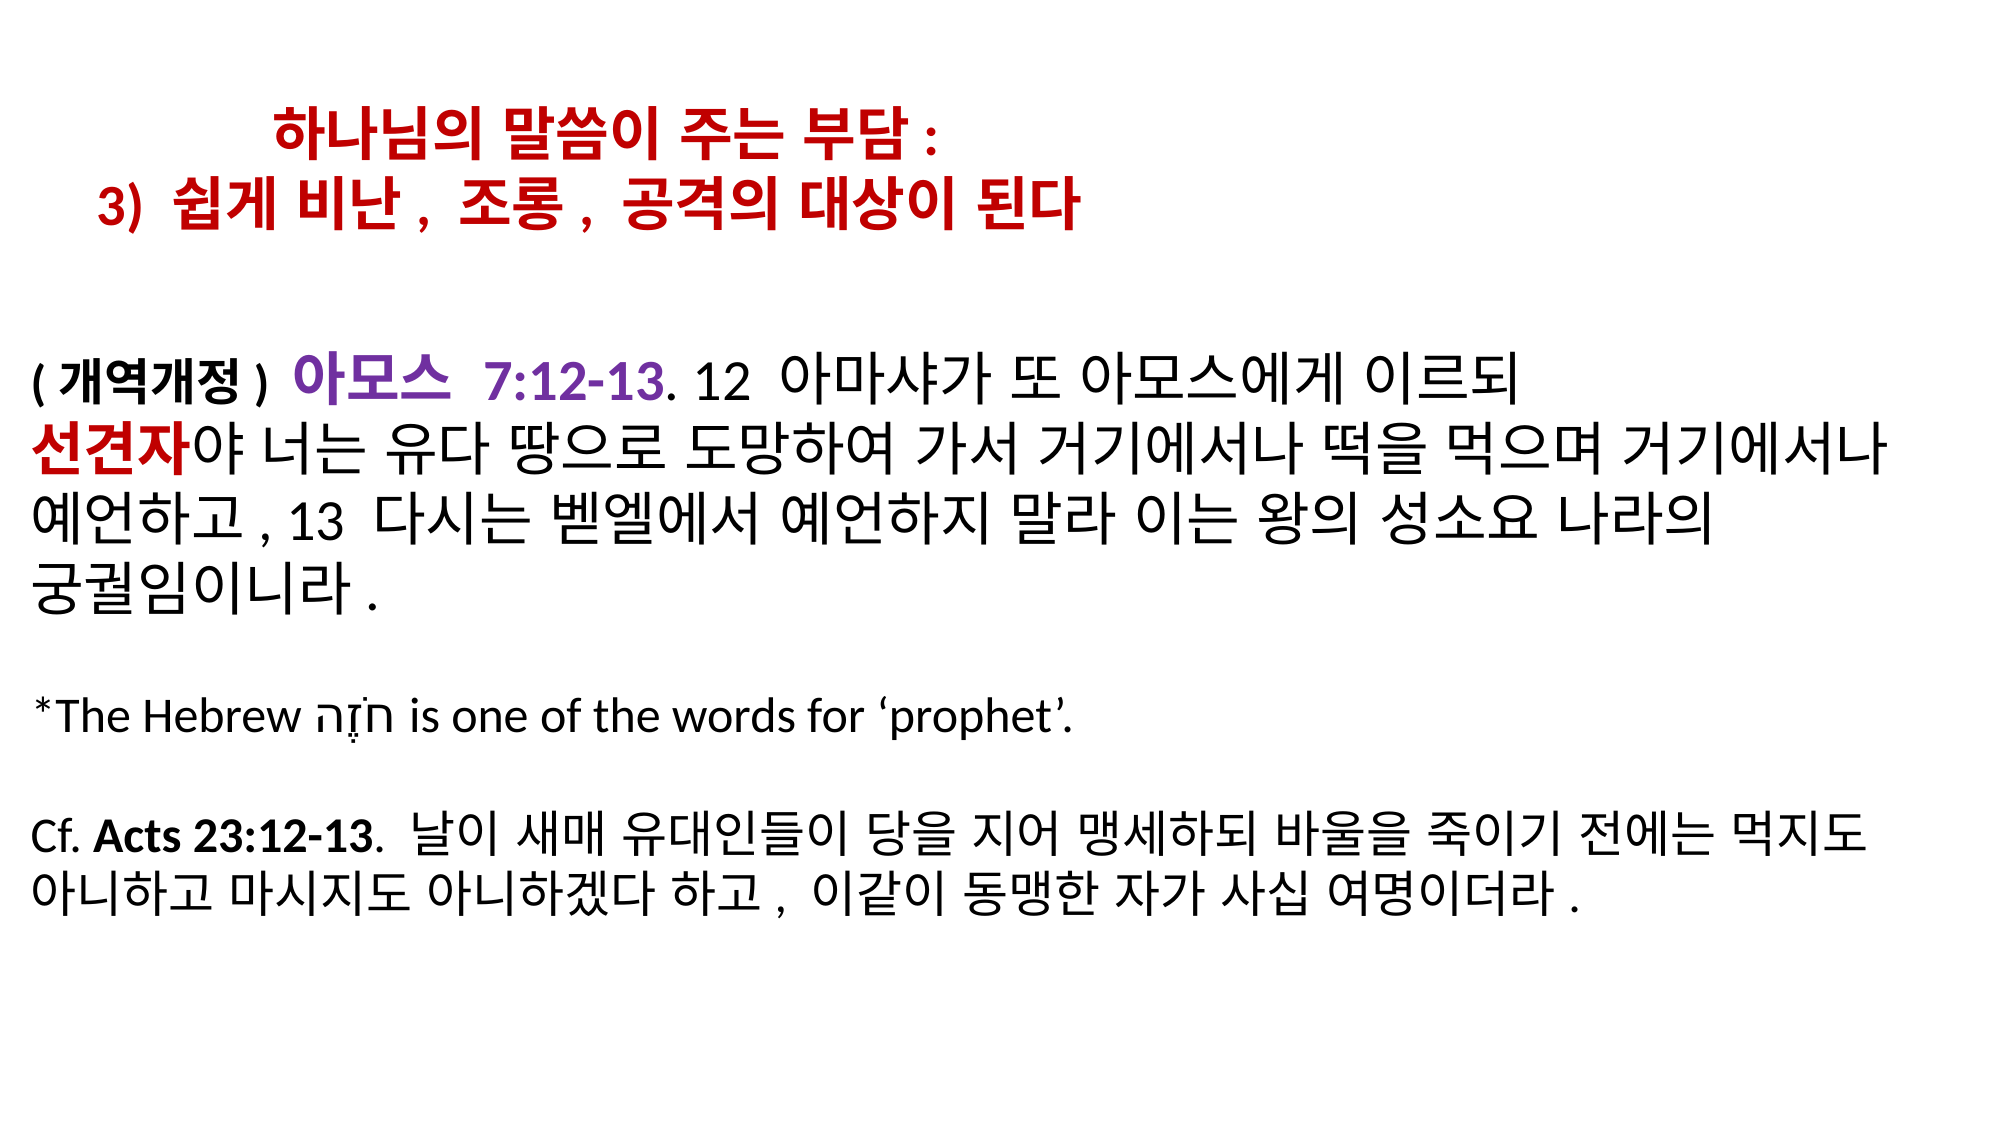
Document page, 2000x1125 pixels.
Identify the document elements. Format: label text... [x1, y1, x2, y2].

text_box 하나님의 말씀이 주는 부담: 3) 쉽게 비난, 조롱, 공격의 대상이 된다 (개역개정) 아모스 7:12-13. 12 아마샤가 또 아모스에게 이르되 선견자야 너는 유다 땅으로 도망하여 가서 거기에서나 떡을 먹으며 거기에서나 예언하고, 13 다시는 벧엘에서 예언하지 말라 이는 왕의 성소요 나라의 궁궐임이니라. *The Hebrew חֹזֶה is one of the words for ‘prophet’. Cf. Acts 23:12-13. 날이 새매 유대인들이 당을 지어 맹세하되 바울을 죽이기 전에는 먹지도 아니하고 마시지도 아니하겠다 하고, 이같이 동맹한 자가 사십 여명이더라. [15, 0, 1979, 990]
